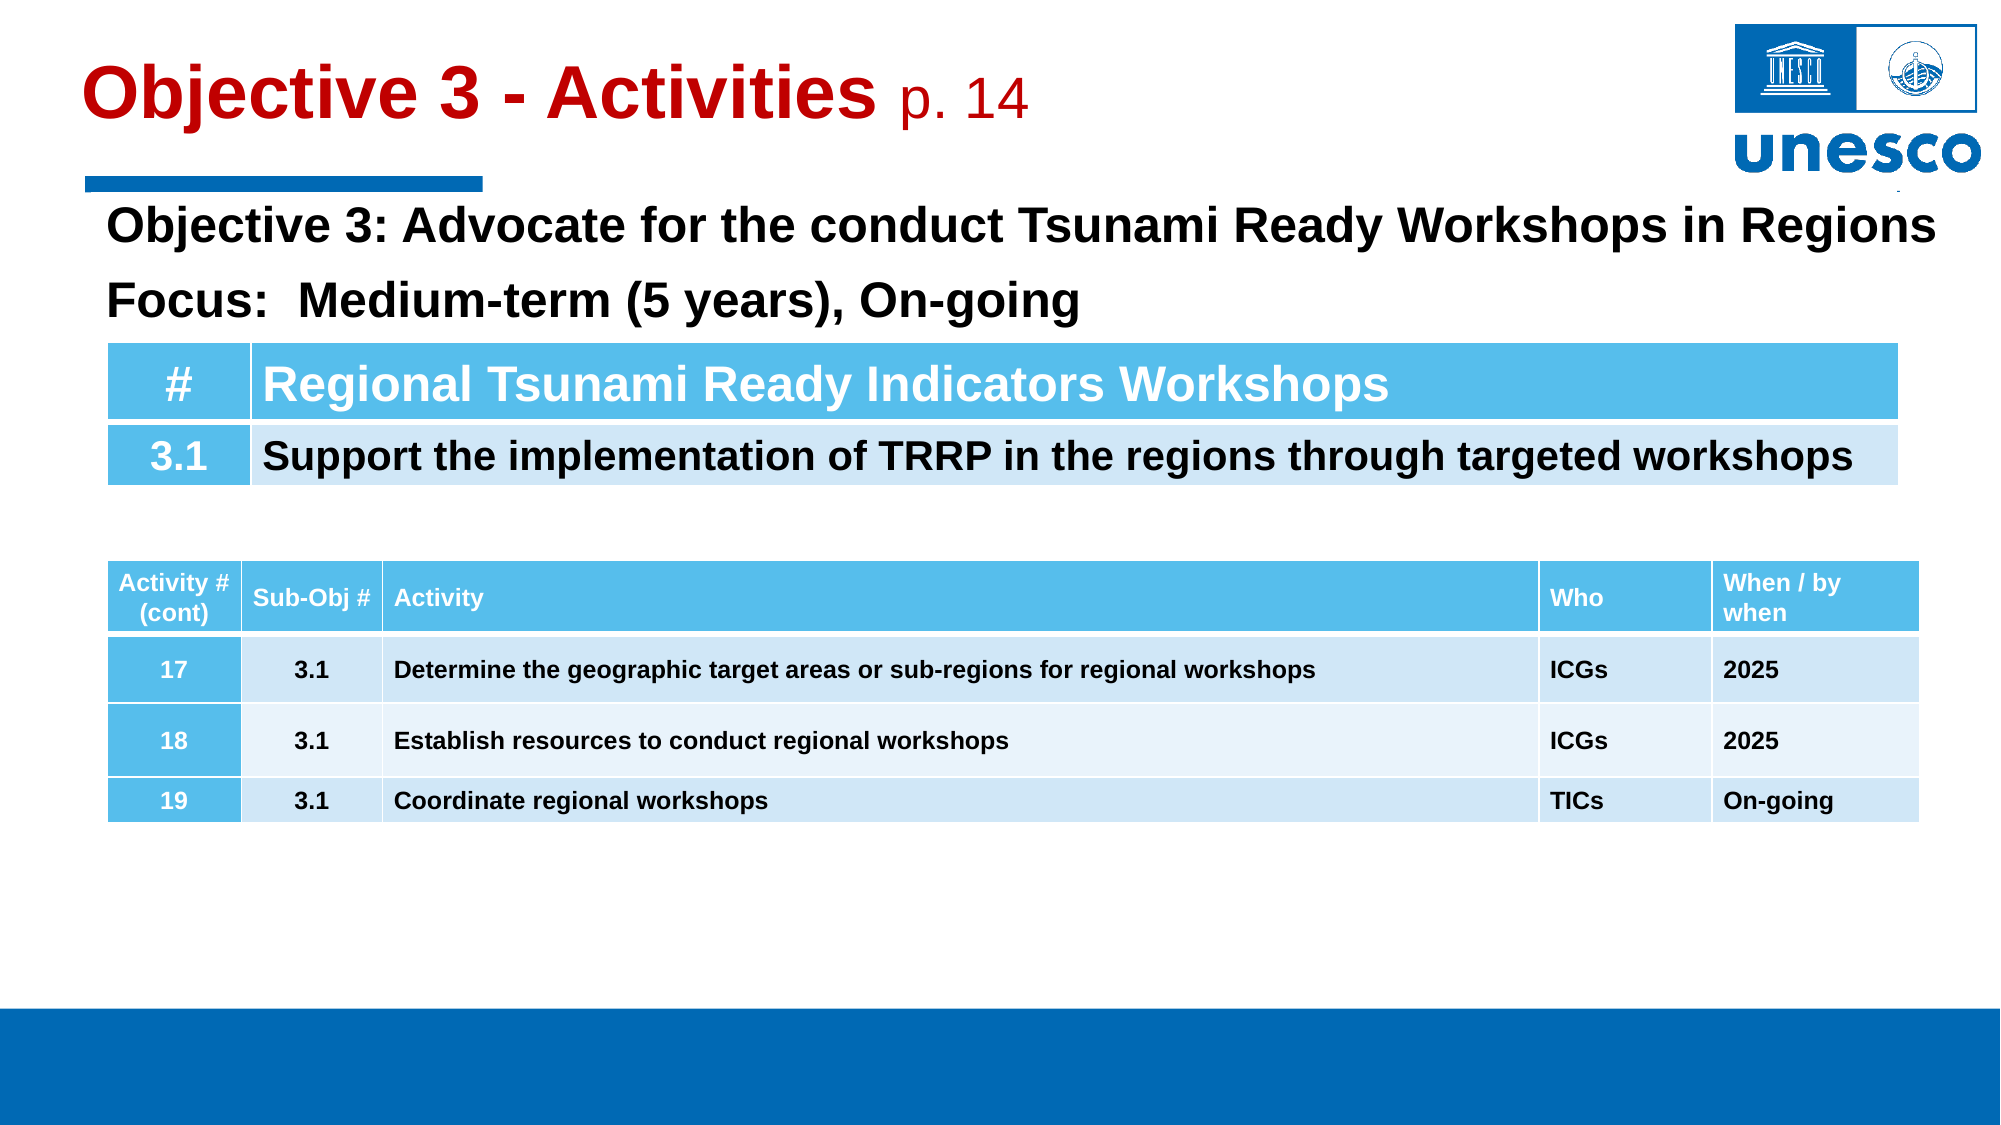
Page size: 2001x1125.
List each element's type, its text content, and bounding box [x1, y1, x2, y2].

list Objective 3: Advocate for the conduct Tsunami Ready Workshops in Regions Focus: Medium-term (5 years), On-going [91, 192, 2000, 280]
table_cell 19 [108, 778, 241, 822]
picture [1734, 24, 1981, 192]
table_header Sub-Obj # [242, 561, 382, 631]
table_cell ICGs [1540, 704, 1711, 776]
table_cell ICGs [1540, 637, 1711, 702]
table_header Who [1540, 561, 1711, 631]
table_cell Determine the geographic target areas or sub-regions for regional workshops [383, 637, 1538, 702]
table_cell Coordinate regional workshops [383, 778, 1538, 822]
table_cell 18 [108, 704, 241, 776]
table_cell 3.1 [242, 704, 382, 776]
table_cell 2025 [1713, 704, 1919, 776]
table_cell TICs [1540, 778, 1711, 822]
table_cell 2025 [1713, 637, 1919, 702]
table_cell 3.1 [108, 425, 250, 485]
table_header Activity [383, 561, 1538, 631]
table_cell On-going [1713, 778, 1919, 822]
table_header Regional Tsunami Ready Indicators Workshops [252, 343, 1898, 419]
table_header # [108, 343, 250, 419]
table_cell 3.1 [242, 778, 382, 822]
table_cell 17 [108, 637, 241, 702]
table_cell 3.1 [242, 637, 382, 702]
table_header When / by when [1713, 561, 1919, 631]
table_cell Establish resources to conduct regional workshops [383, 704, 1538, 776]
table_header Activity # (cont) [108, 561, 241, 631]
table_cell Support the implementation of TRRP in the regions through targeted workshops [252, 425, 1898, 485]
title Objective 3 - Activities p. 14 [66, 13, 1792, 179]
